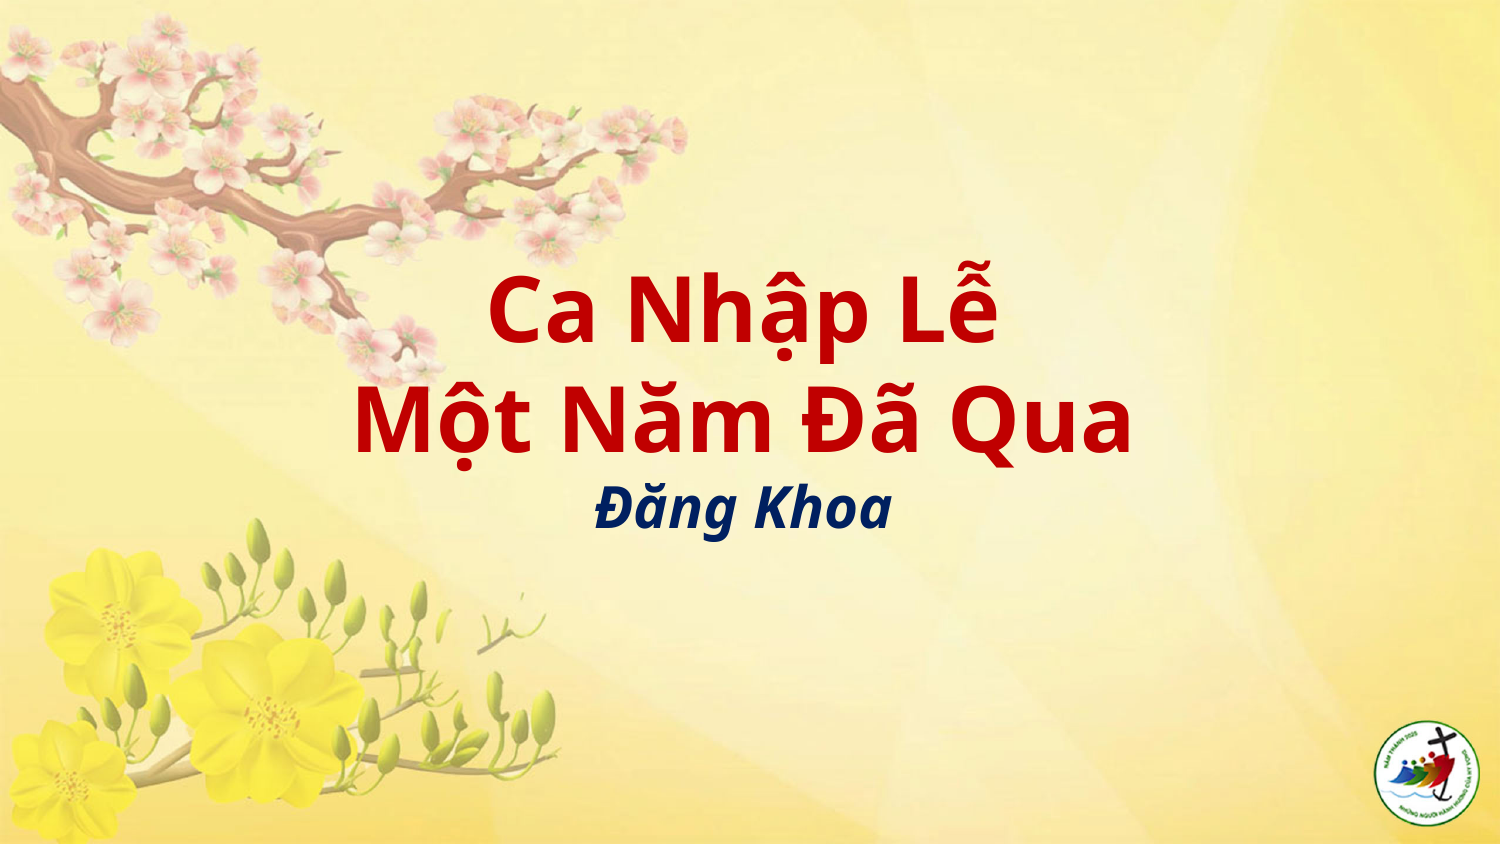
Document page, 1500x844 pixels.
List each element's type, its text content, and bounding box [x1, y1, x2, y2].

picture [0, 0, 1500, 844]
title Ca Nhập Lễ Một Năm Đã Qua Đăng Khoa [0, 184, 1488, 607]
